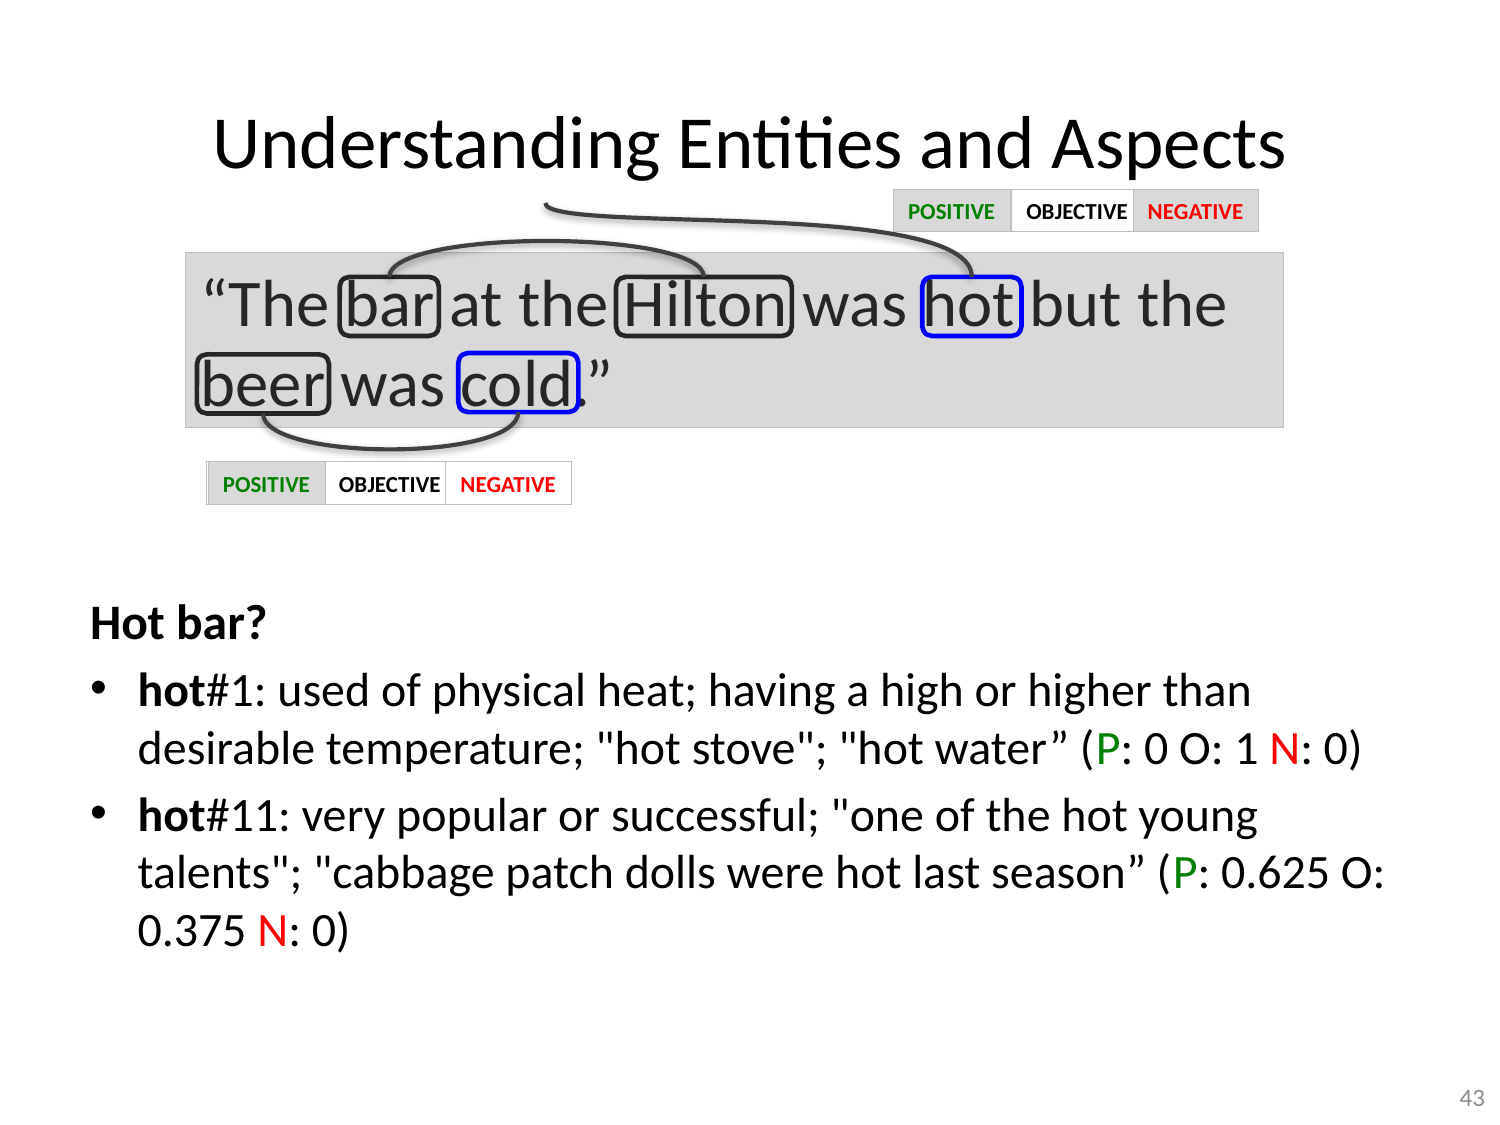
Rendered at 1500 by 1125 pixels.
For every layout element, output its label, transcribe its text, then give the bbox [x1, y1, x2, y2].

text_box [196, 354, 329, 414]
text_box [397, 461, 573, 506]
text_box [205, 461, 384, 506]
text_box [339, 276, 388, 336]
text_box “The bar at the Hilton was hot but the beer was cold.” [550, 252, 1284, 428]
text_box “The bar at the Hilton was hot but the beer was cold.” [185, 252, 419, 428]
text_box [922, 276, 1022, 336]
text_box [458, 352, 542, 413]
text_box “The bar at the Hilton was hot but the beer was cold.” [397, 254, 542, 428]
text_box [550, 353, 579, 413]
text_box [616, 287, 792, 337]
text_box [392, 276, 439, 336]
list Hot bar? hot#1: used of physical heat; having a high or higher than desirable temperature; "hot stove"; "hot water” (P: 0 O: 1 N: 0) hot#11: very popular or successful; "one of the hot young talents"; "cabbage patch dolls were hot last season” (P: 0.625 O: 0.375 N: 0) [75, 582, 1425, 1005]
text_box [544, 202, 973, 278]
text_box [893, 189, 1261, 233]
title Understanding Entities and Aspects [75, 45, 1425, 233]
slide_number 43 [1340, 1069, 1500, 1124]
